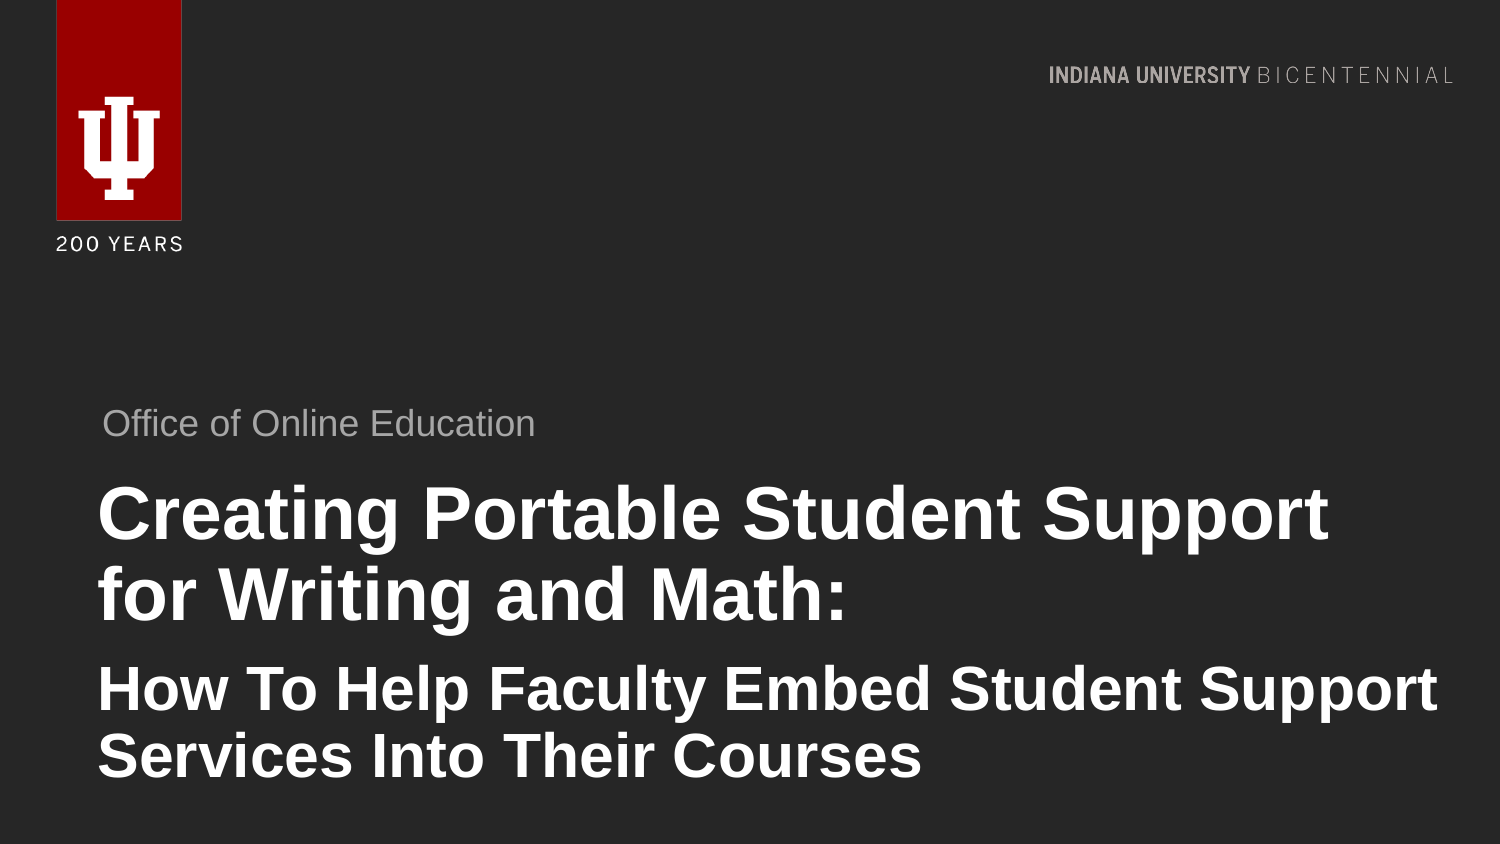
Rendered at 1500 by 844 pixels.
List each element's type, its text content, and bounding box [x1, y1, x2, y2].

picture [39, 0, 201, 262]
title Creating Portable Student Support for Writing and Math: How To Help Faculty Embed Student Support Services Into Their Courses [82, 454, 1466, 813]
list Office of Online Education [87, 401, 1356, 443]
picture [1050, 66, 1453, 83]
